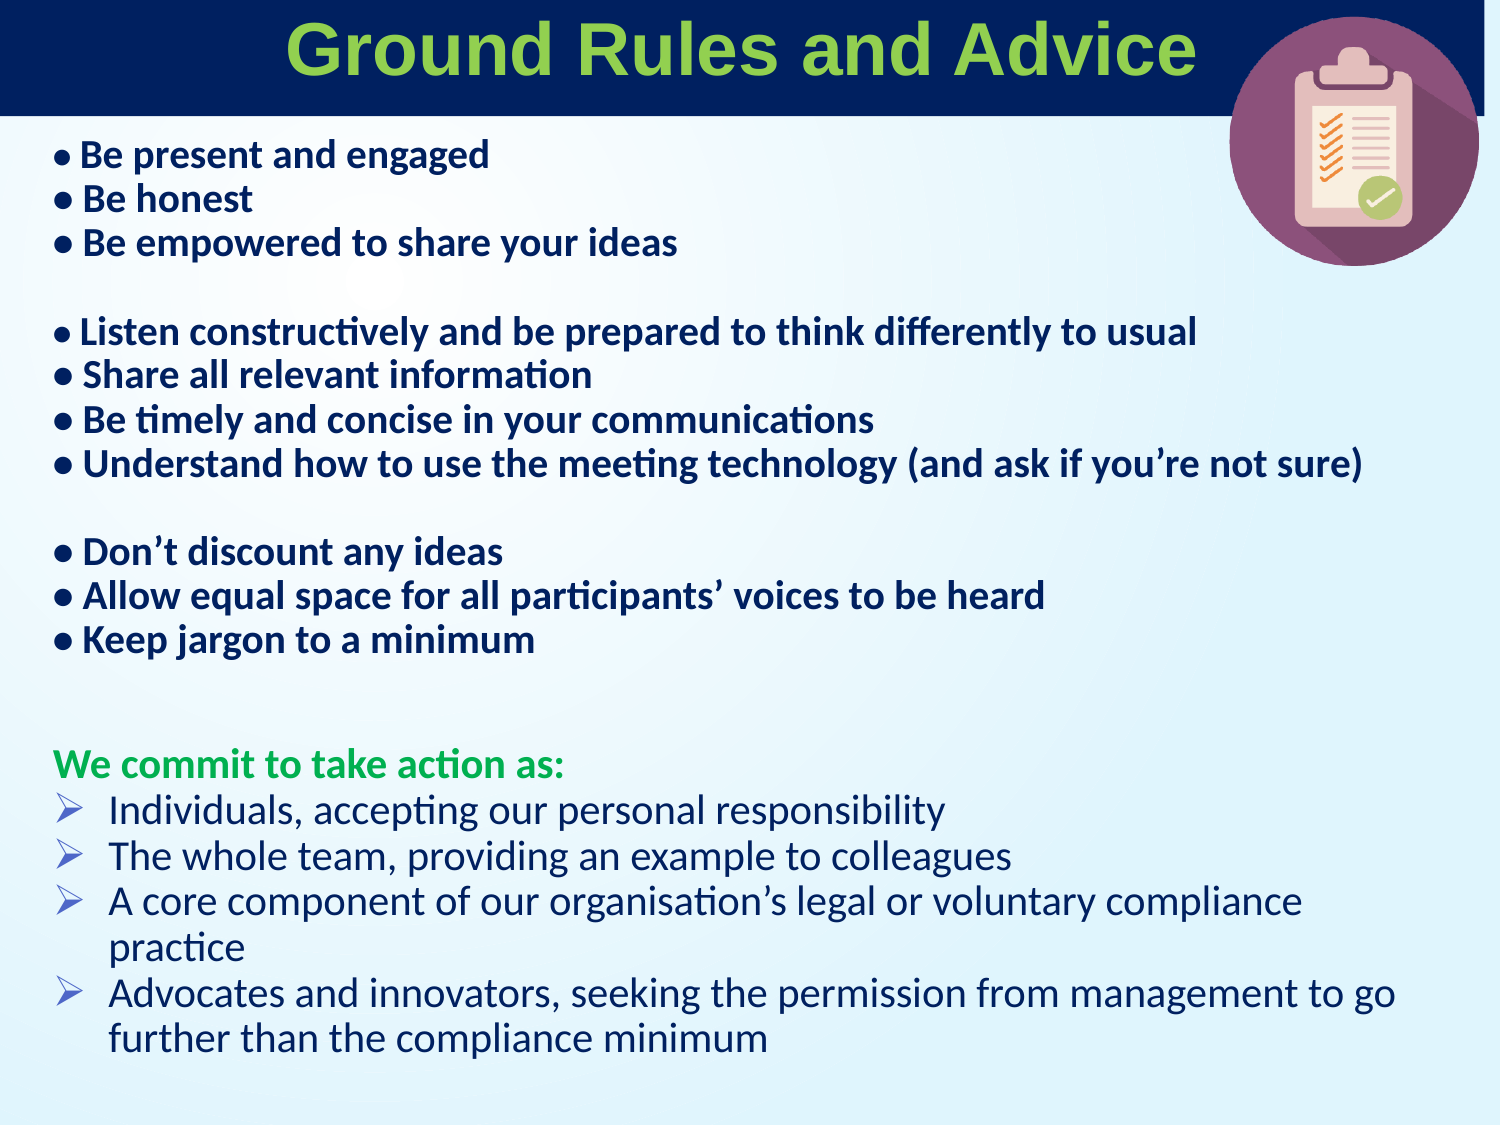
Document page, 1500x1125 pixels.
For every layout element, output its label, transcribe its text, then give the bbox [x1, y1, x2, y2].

list • Be present and engaged • Be honest • Be empowered to share your ideas • Listen constructively and be prepared to think differently to usual • Share all relevant information • Be timely and concise in your communications • Understand how to use the meeting technology (and ask if you’re not sure) • Don’t discount any ideas • Allow equal space for all participants’ voices to be heard • Keep jargon to a minimum We commit to take action as: Individuals, accepting our personal responsibility The whole team, providing an example to colleagues A core component of our organisation’s legal or voluntary compliance practice Advocates and innovators, seeking the permission from management to go further than the compliance minimum [37, 127, 1462, 1098]
picture [1185, 0, 1500, 313]
title Ground Rules and Advice [0, 0, 1180, 117]
